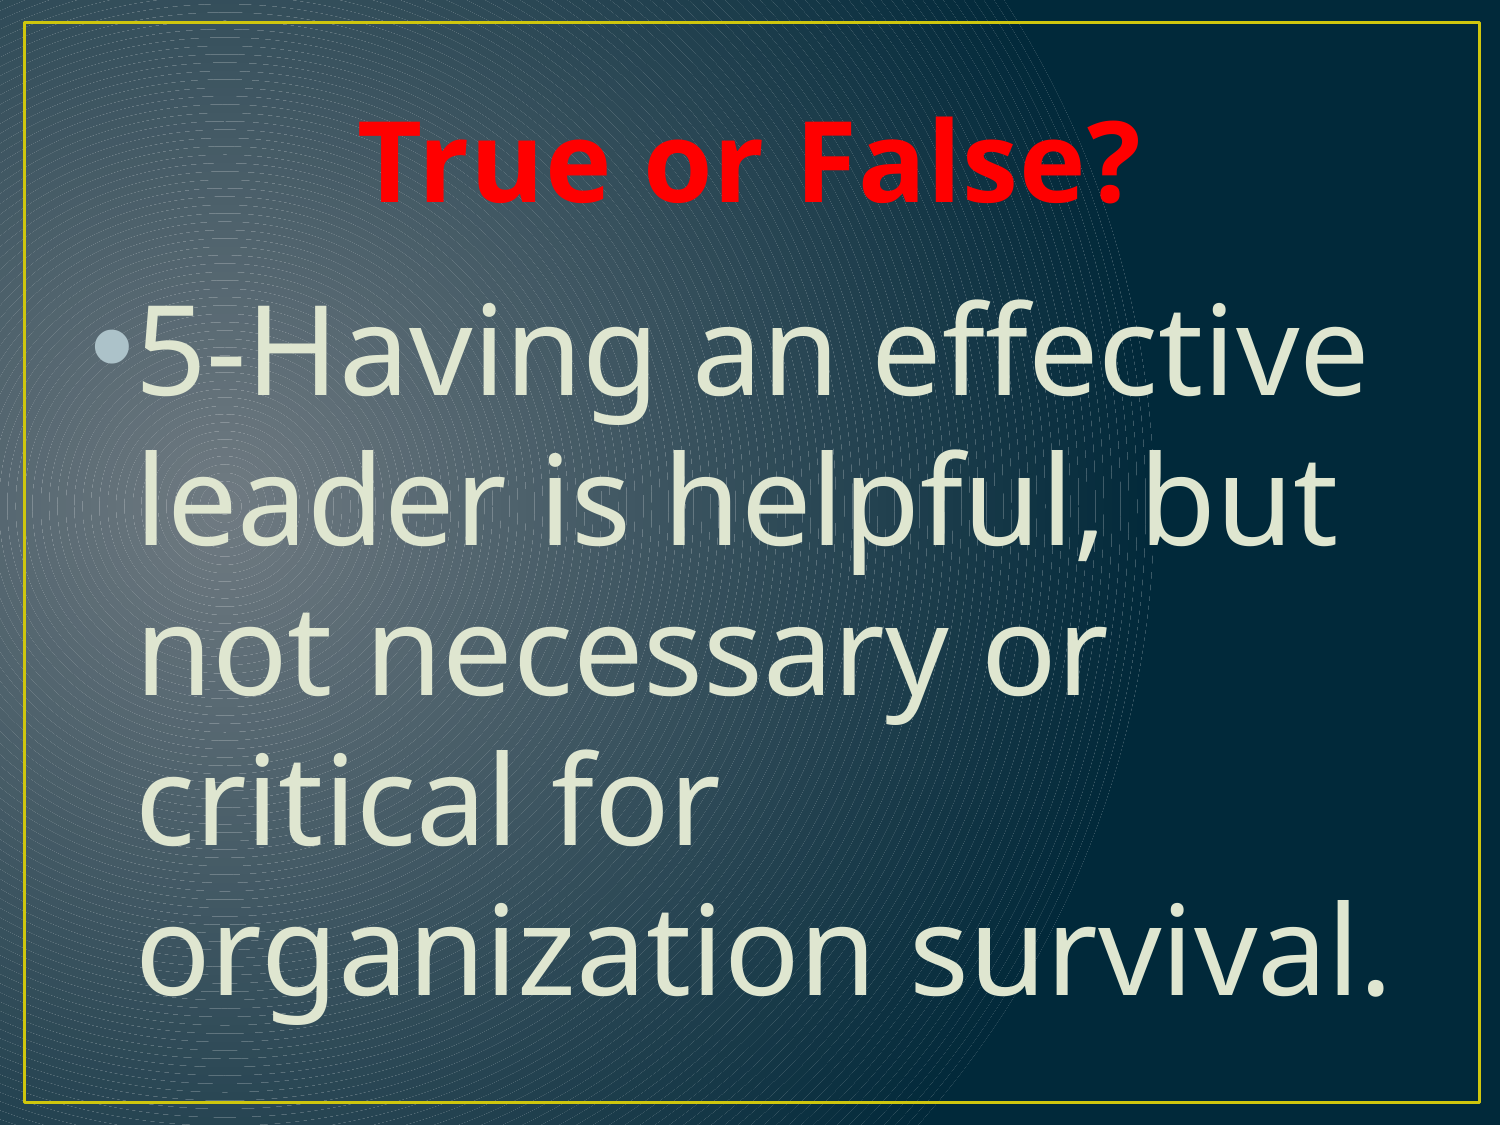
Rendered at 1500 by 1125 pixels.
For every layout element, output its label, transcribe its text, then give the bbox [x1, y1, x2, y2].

title True or False? [75, 45, 1425, 233]
list 5-Having an effective leader is helpful, but not necessary or critical for organization survival. [75, 262, 1425, 1005]
